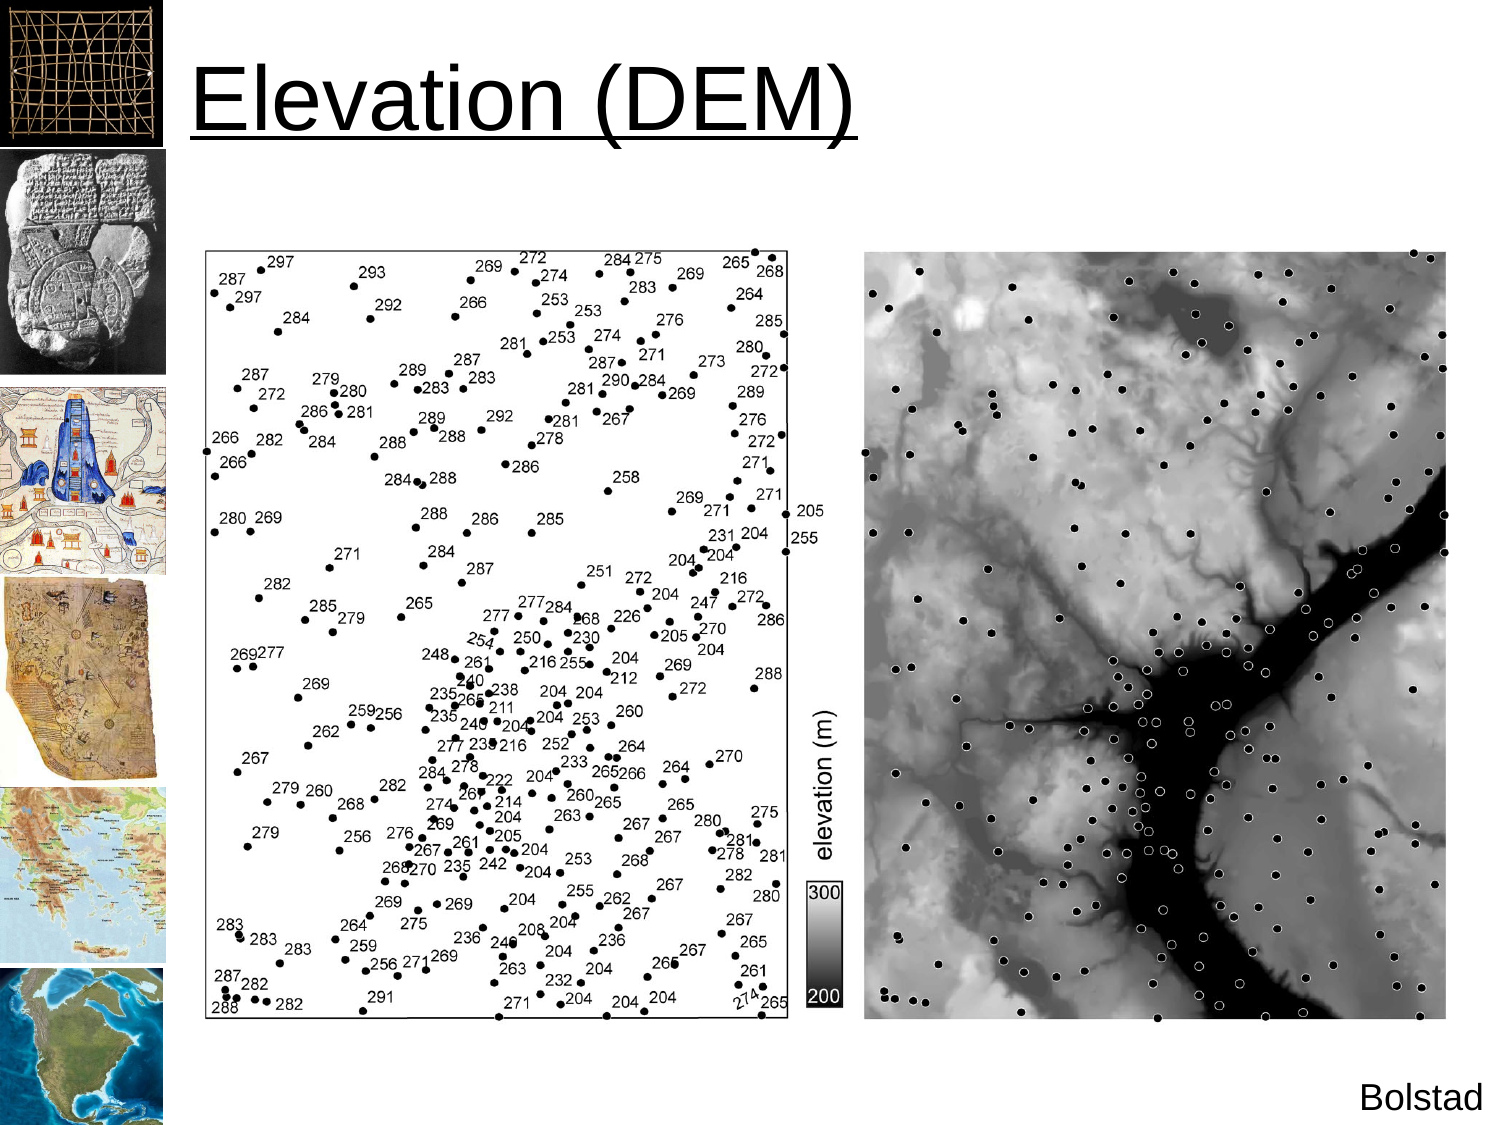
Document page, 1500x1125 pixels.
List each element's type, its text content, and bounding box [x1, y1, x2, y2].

picture [0, 149, 166, 375]
picture [187, 237, 1454, 1038]
picture [0, 0, 163, 147]
picture [0, 387, 166, 963]
text_box Bolstad [1344, 1065, 1499, 1125]
title Elevation (DEM) [174, 0, 1475, 188]
picture [0, 968, 163, 1125]
